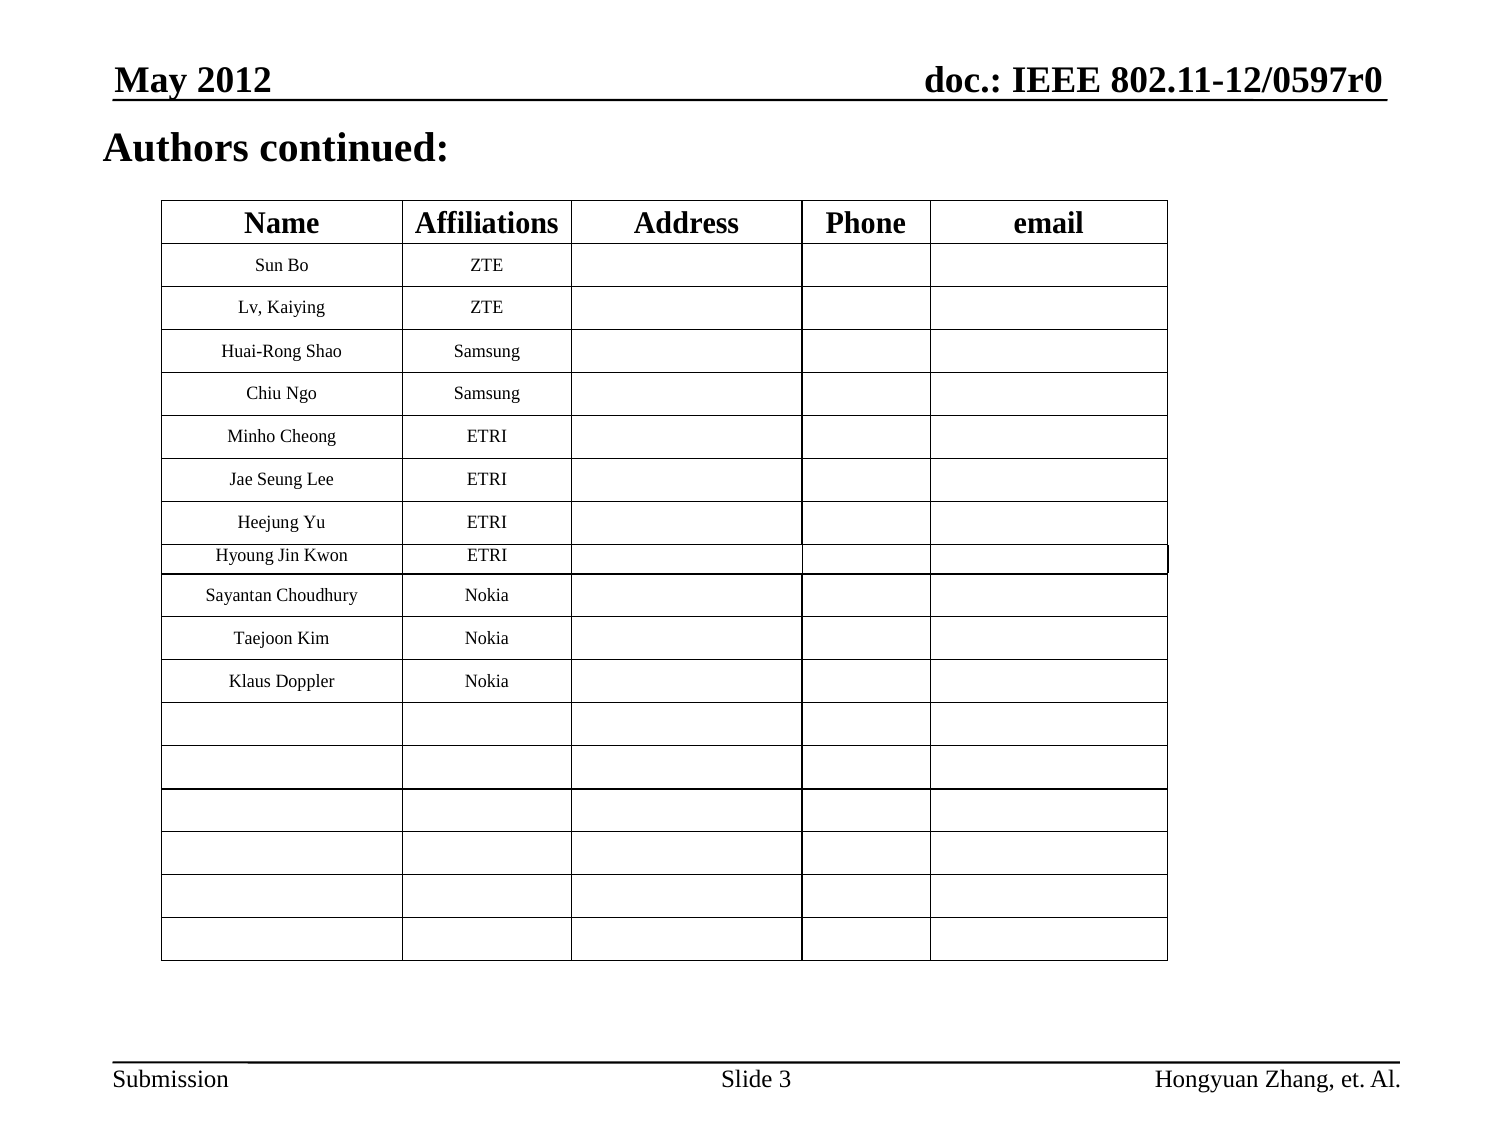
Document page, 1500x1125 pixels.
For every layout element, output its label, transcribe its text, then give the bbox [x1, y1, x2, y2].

footer Hongyuan Zhang, et. Al. [1151, 1062, 1402, 1093]
slide_number Slide 3 [712, 1062, 800, 1093]
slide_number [114, 54, 274, 101]
text_box Authors continued: [87, 112, 675, 175]
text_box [149, 199, 1308, 1034]
